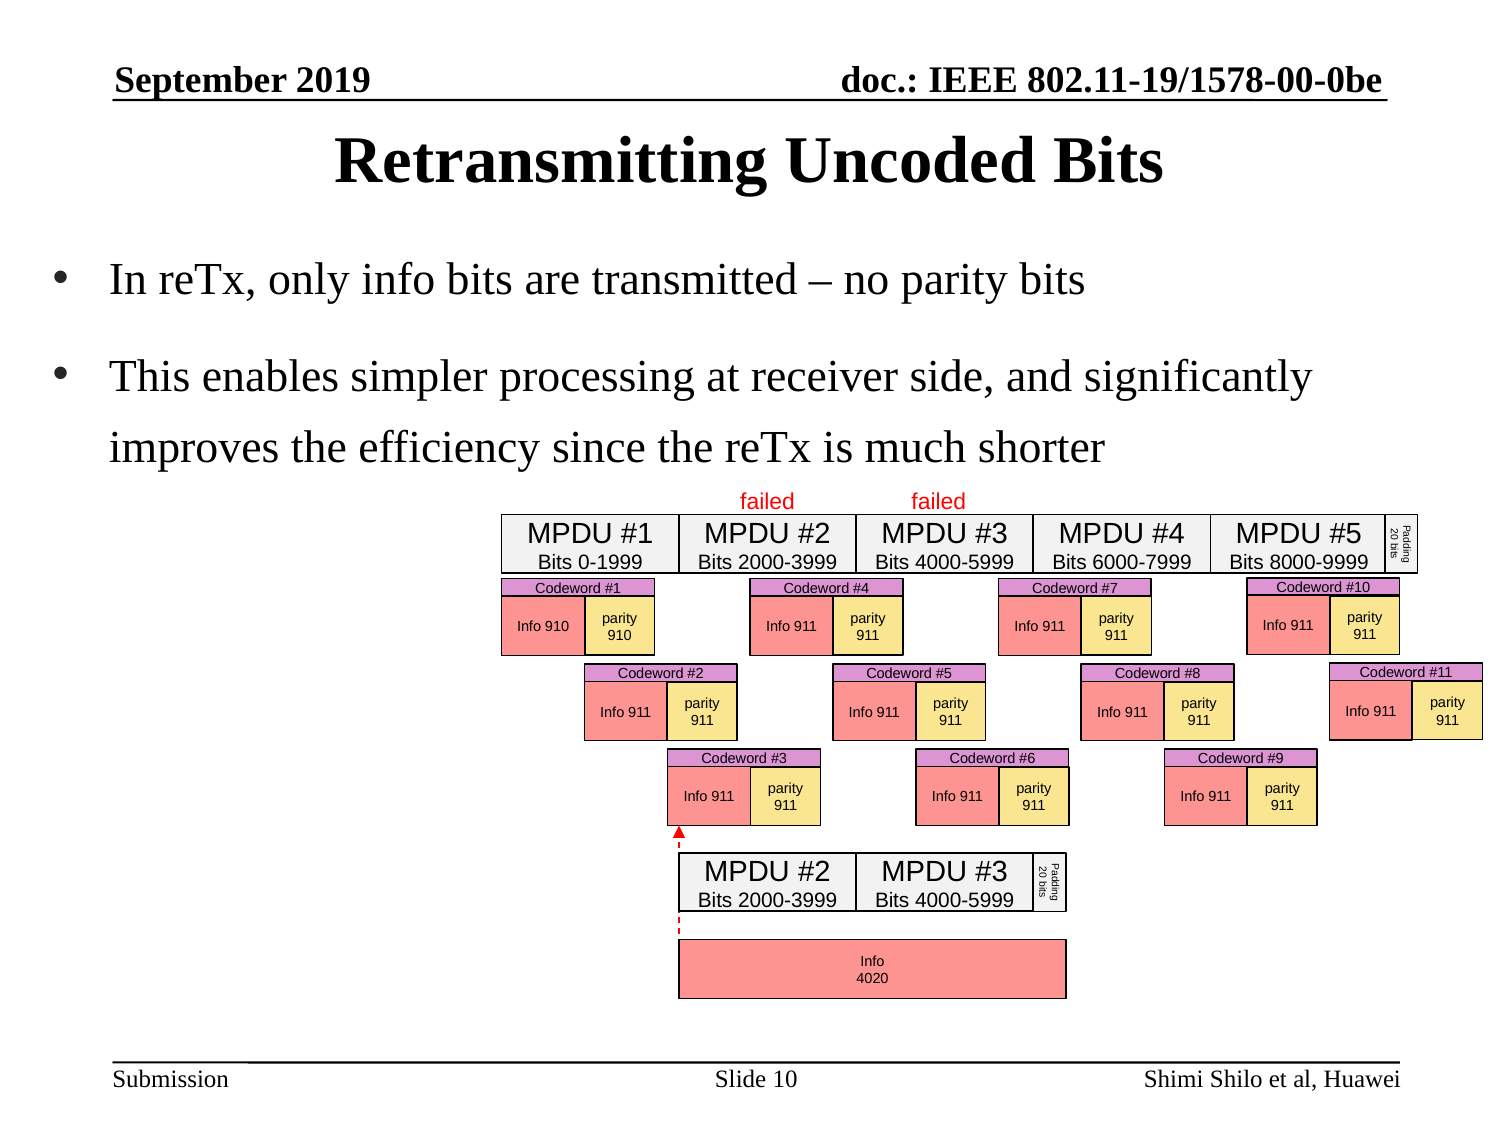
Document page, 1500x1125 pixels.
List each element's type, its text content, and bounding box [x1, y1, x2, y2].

text_box Info 911 [1081, 682, 1164, 741]
text_box Codeword #7 [998, 578, 1152, 596]
text_box parity911 [667, 682, 738, 741]
text_box Info 911 [832, 682, 915, 741]
text_box Info 911 [1164, 767, 1247, 826]
text_box Info 911 [584, 682, 667, 741]
text_box Padding 20 bits [1384, 514, 1418, 574]
text_box Codeword #11 [1329, 663, 1483, 681]
text_box Codeword #4 [750, 578, 903, 596]
text_box parity911 [833, 596, 903, 656]
title Retransmitting Uncoded Bits [112, 112, 1388, 201]
text_box parity911 [1247, 767, 1318, 826]
text_box Codeword #6 [916, 749, 1069, 767]
text_box Codeword #1 [501, 578, 655, 596]
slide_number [114, 54, 374, 101]
text_box Codeword #2 [584, 664, 738, 682]
text_box Codeword #5 [832, 664, 986, 682]
slide_number Slide 10 [712, 1061, 800, 1093]
text_box Info 4020 [678, 939, 1067, 999]
list In reTx, only info bits are transmitted – no parity bits This enables simpler processing at receiver side, and significantly improves the efficiency since the reTx is much shorter [37, 224, 1476, 1051]
text_box parity911 [750, 767, 821, 826]
text_box Codeword #10 [1246, 577, 1400, 596]
text_box Info 911 [916, 767, 999, 826]
text_box failed [708, 485, 827, 515]
text_box Info 910 [501, 596, 584, 656]
text_box parity911 [1329, 596, 1400, 655]
text_box Info 911 [750, 596, 833, 656]
text_box Info 911 [667, 767, 750, 826]
text_box MPDU #2 Bits 2000-3999 [684, 852, 856, 912]
text_box MPDU #5 Bits 8000-9999 [1210, 514, 1384, 574]
text_box parity911 [1412, 681, 1483, 740]
text_box MPDU #1 Bits 0-1999 [501, 514, 678, 574]
text_box Info 911 [1329, 681, 1412, 740]
text_box failed [879, 485, 998, 515]
text_box parity911 [999, 767, 1069, 826]
text_box parity911 [1081, 596, 1152, 656]
text_box MPDU #3 Bits 4000-5999 [856, 852, 1034, 912]
text_box parity910 [584, 596, 655, 656]
text_box Info 911 [998, 596, 1081, 656]
text_box parity911 [1164, 682, 1234, 741]
text_box MPDU #4 Bits 6000-7999 [1033, 514, 1210, 574]
footer Shimi Shilo et al, Huawei [1140, 1061, 1402, 1093]
text_box parity911 [915, 682, 986, 741]
text_box Codeword #3 [667, 749, 821, 767]
text_box Codeword #8 [1081, 664, 1234, 682]
text_box Codeword #9 [1164, 749, 1318, 767]
text_box Padding 20 bits [1033, 853, 1067, 912]
text_box Info 911 [1246, 596, 1329, 655]
text_box MPDU #2 Bits 2000-3999 [678, 514, 856, 574]
text_box MPDU #3 Bits 4000-5999 [856, 514, 1033, 574]
